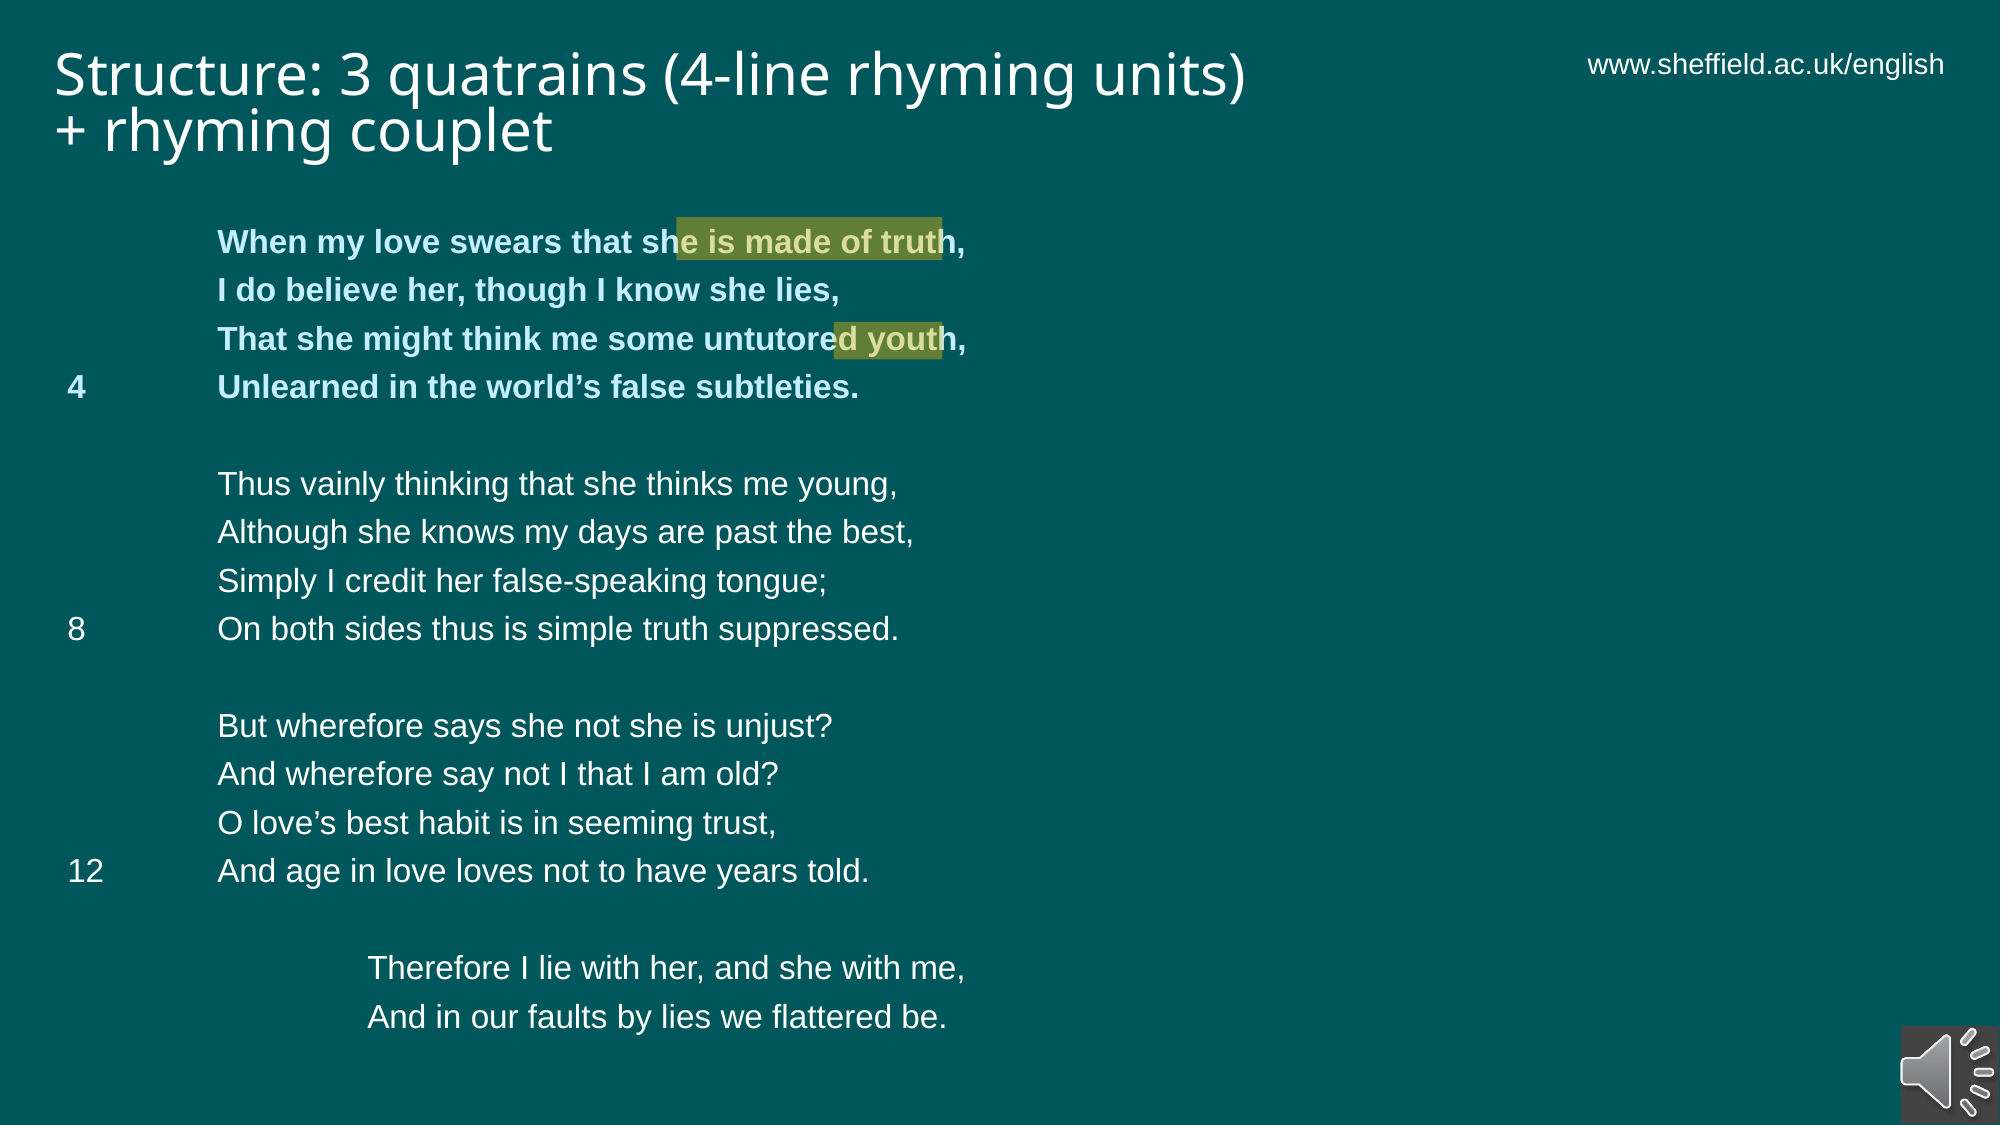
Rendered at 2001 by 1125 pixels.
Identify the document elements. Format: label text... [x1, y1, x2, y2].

title Structure: 3 quatrains (4-line rhyming units) + rhyming couplet [39, 42, 1301, 173]
list When my love swears that she is made of truth, I do believe her, though I know she lies, That she might think me some untutored youth, 4 Unlearned in the world’s false subtleties. Thus vainly thinking that she thinks me young, Although she knows my days are past the best, Simply I credit her false-speaking tongue; 8 On both sides thus is simple truth suppressed. But wherefore says she not she is unjust? And wherefore say not I that I am old? O love’s best habit is in seeming trust, 12 And age in love loves not to have years told. Therefore I lie with her, and she with me, And in our faults by lies we flattered be. [52, 217, 1301, 1069]
text_box [833, 321, 943, 360]
picture [1899, 1024, 2000, 1125]
list www.sheffield.ac.uk/english [1158, 22, 1961, 89]
text_box [675, 216, 943, 261]
